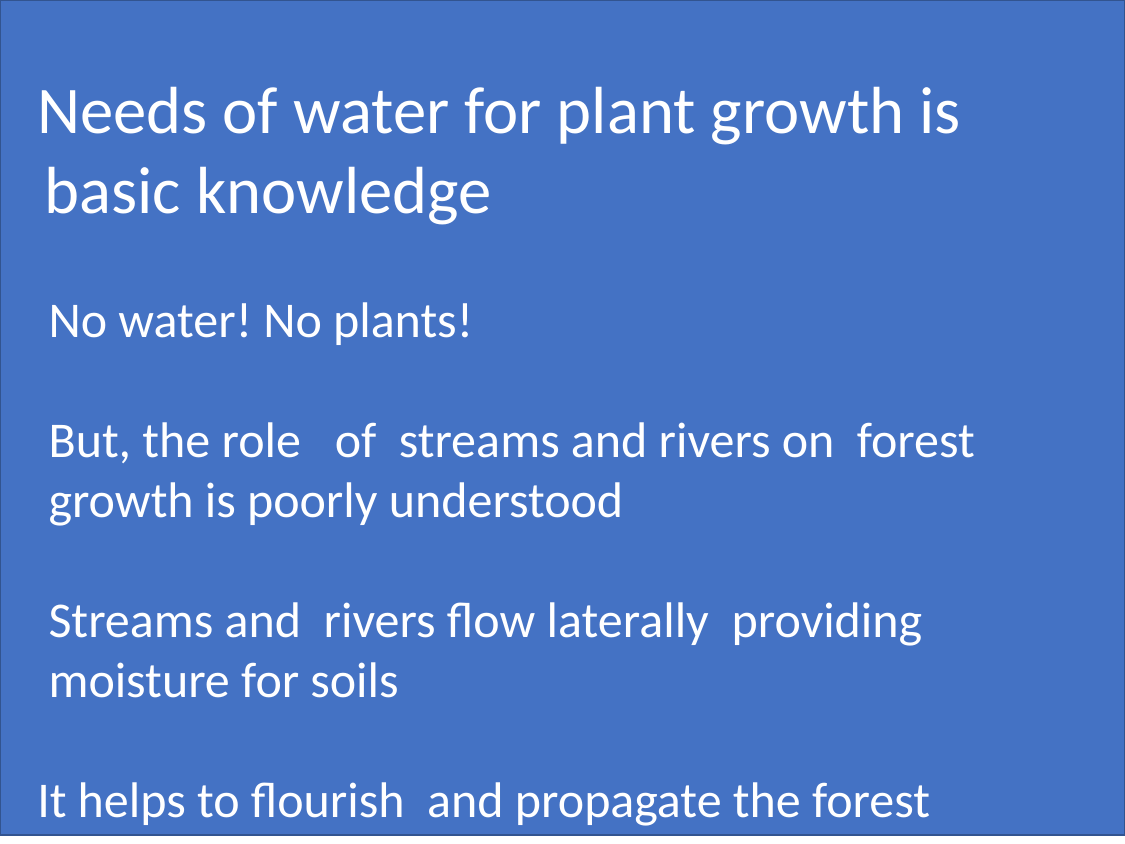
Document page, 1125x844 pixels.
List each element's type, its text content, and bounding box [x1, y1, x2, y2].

text_box Needs of water for plant growth is basic knowledge No water! No plants! But, the role of streams and rivers on forest growth is poorly understood Streams and rivers flow laterally providing moisture for soils It helps to flourish and propagate the forest [0, 0, 1125, 836]
